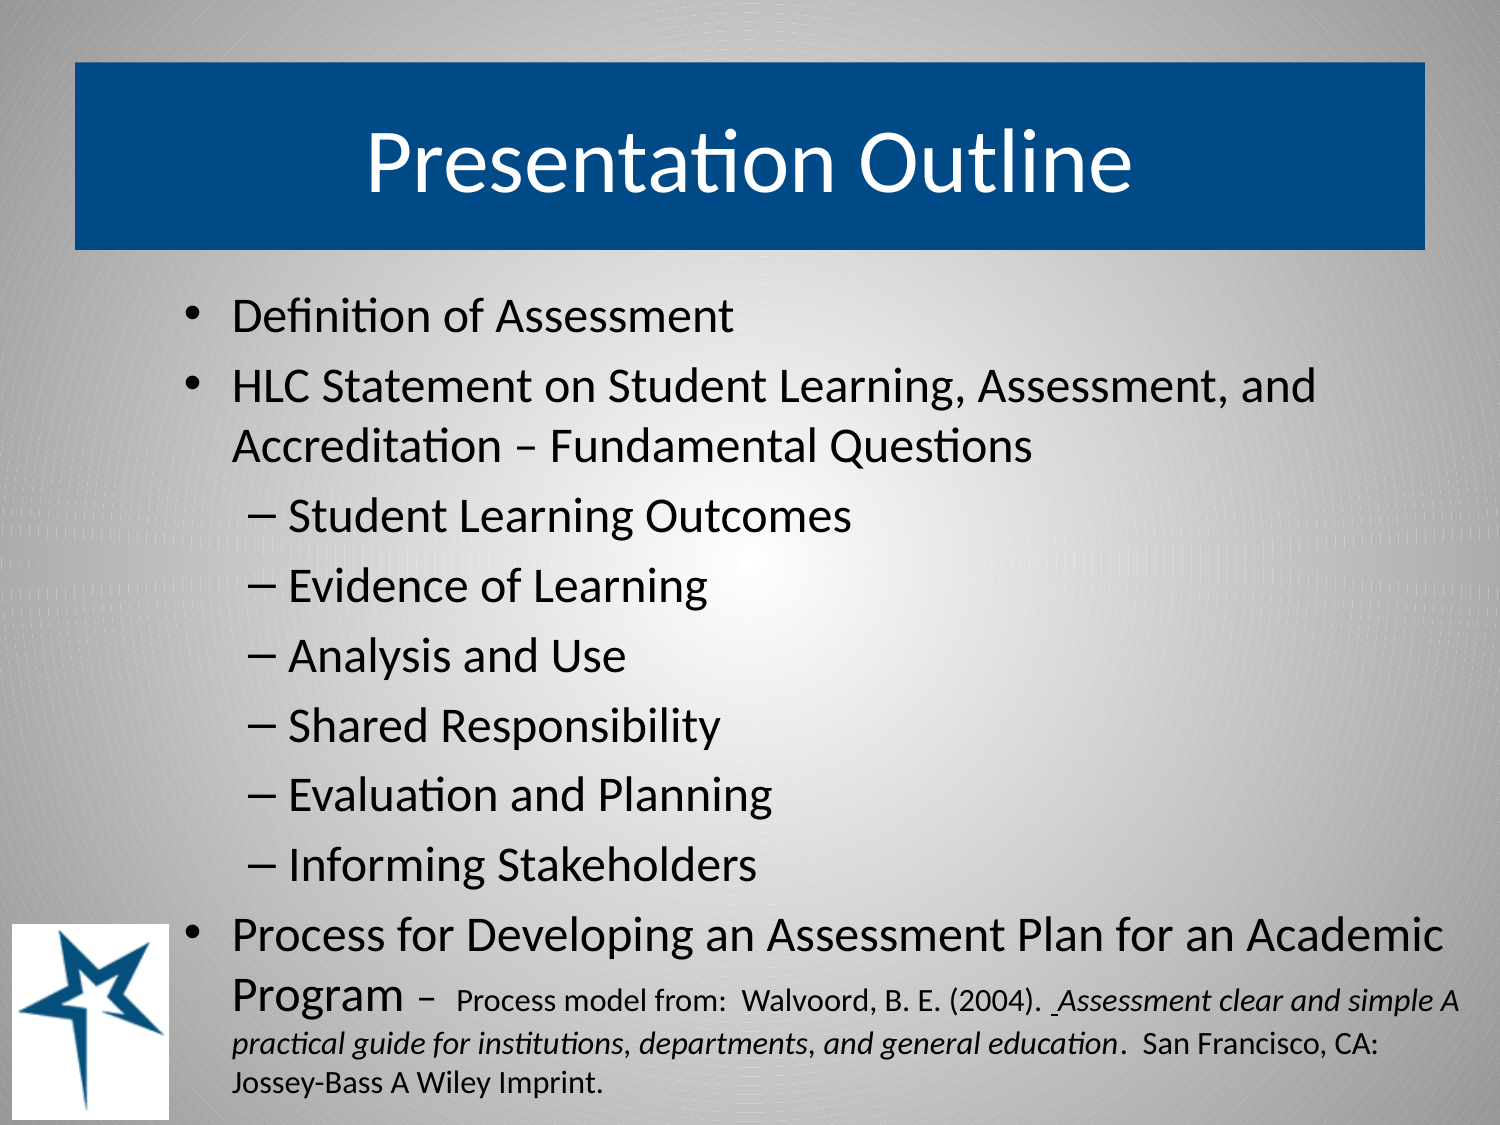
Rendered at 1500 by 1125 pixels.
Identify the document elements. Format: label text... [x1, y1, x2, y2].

picture [12, 924, 169, 1120]
title Presentation Outline [75, 62, 1425, 250]
list Definition of Assessment HLC Statement on Student Learning, Assessment, and Accreditation – Fundamental Questions Student Learning Outcomes Evidence of Learning Analysis and Use Shared Responsibility Evaluation and Planning Informing Stakeholders Process for Developing an Assessment Plan for an Academic Program – Process model from: Walvoord, B. E. (2004). Assessment clear and simple A practical guide for institutions, departments, and general education. San Francisco, CA: Jossey-Bass A Wiley Imprint. [168, 275, 1500, 1120]
